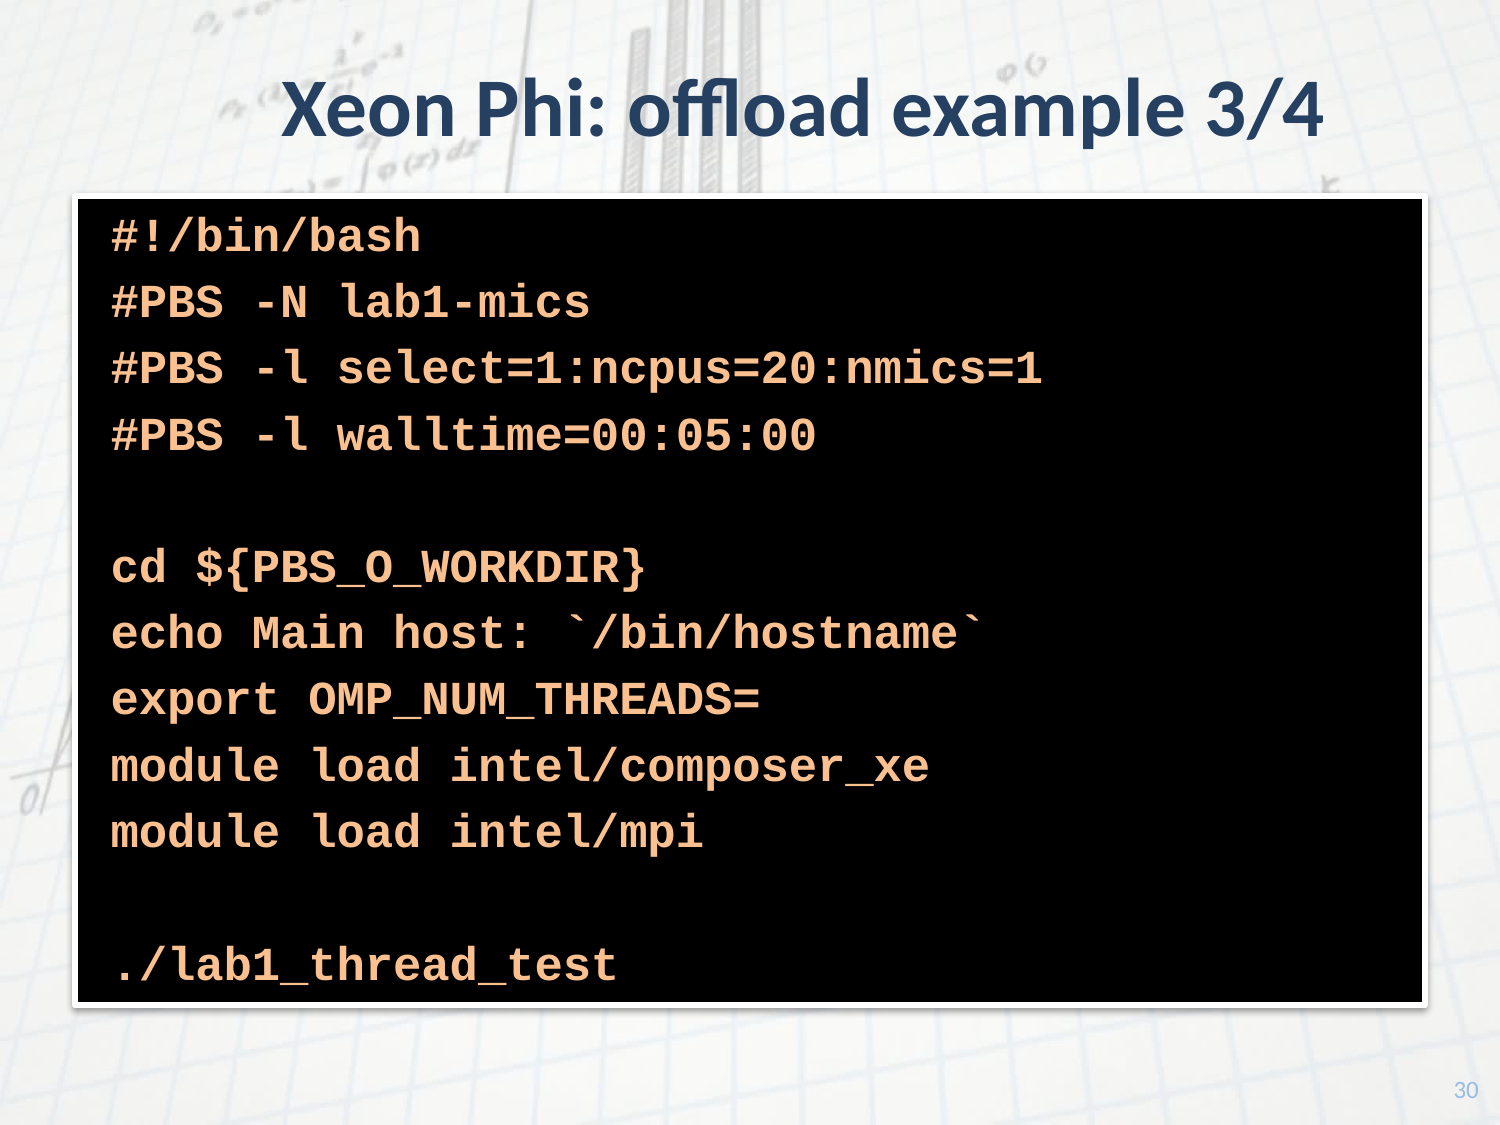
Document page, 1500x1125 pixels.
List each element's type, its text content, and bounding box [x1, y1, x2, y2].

title Xeon Phi: offload example 3/4 [183, 45, 1425, 161]
slide_number 30 [1364, 1058, 1495, 1119]
picture [0, 0, 1500, 1125]
list #!/bin/bash #PBS -N lab1-mics #PBS -l select=1:ncpus=20:nmics=1 #PBS -l walltime=00:05:00 cd ${PBS_O_WORKDIR} echo Main host: `/bin/hostname` export OMP_NUM_THREADS= module load intel/composer_xe module load intel/mpi ./lab1_thread_test [72, 193, 1428, 1008]
